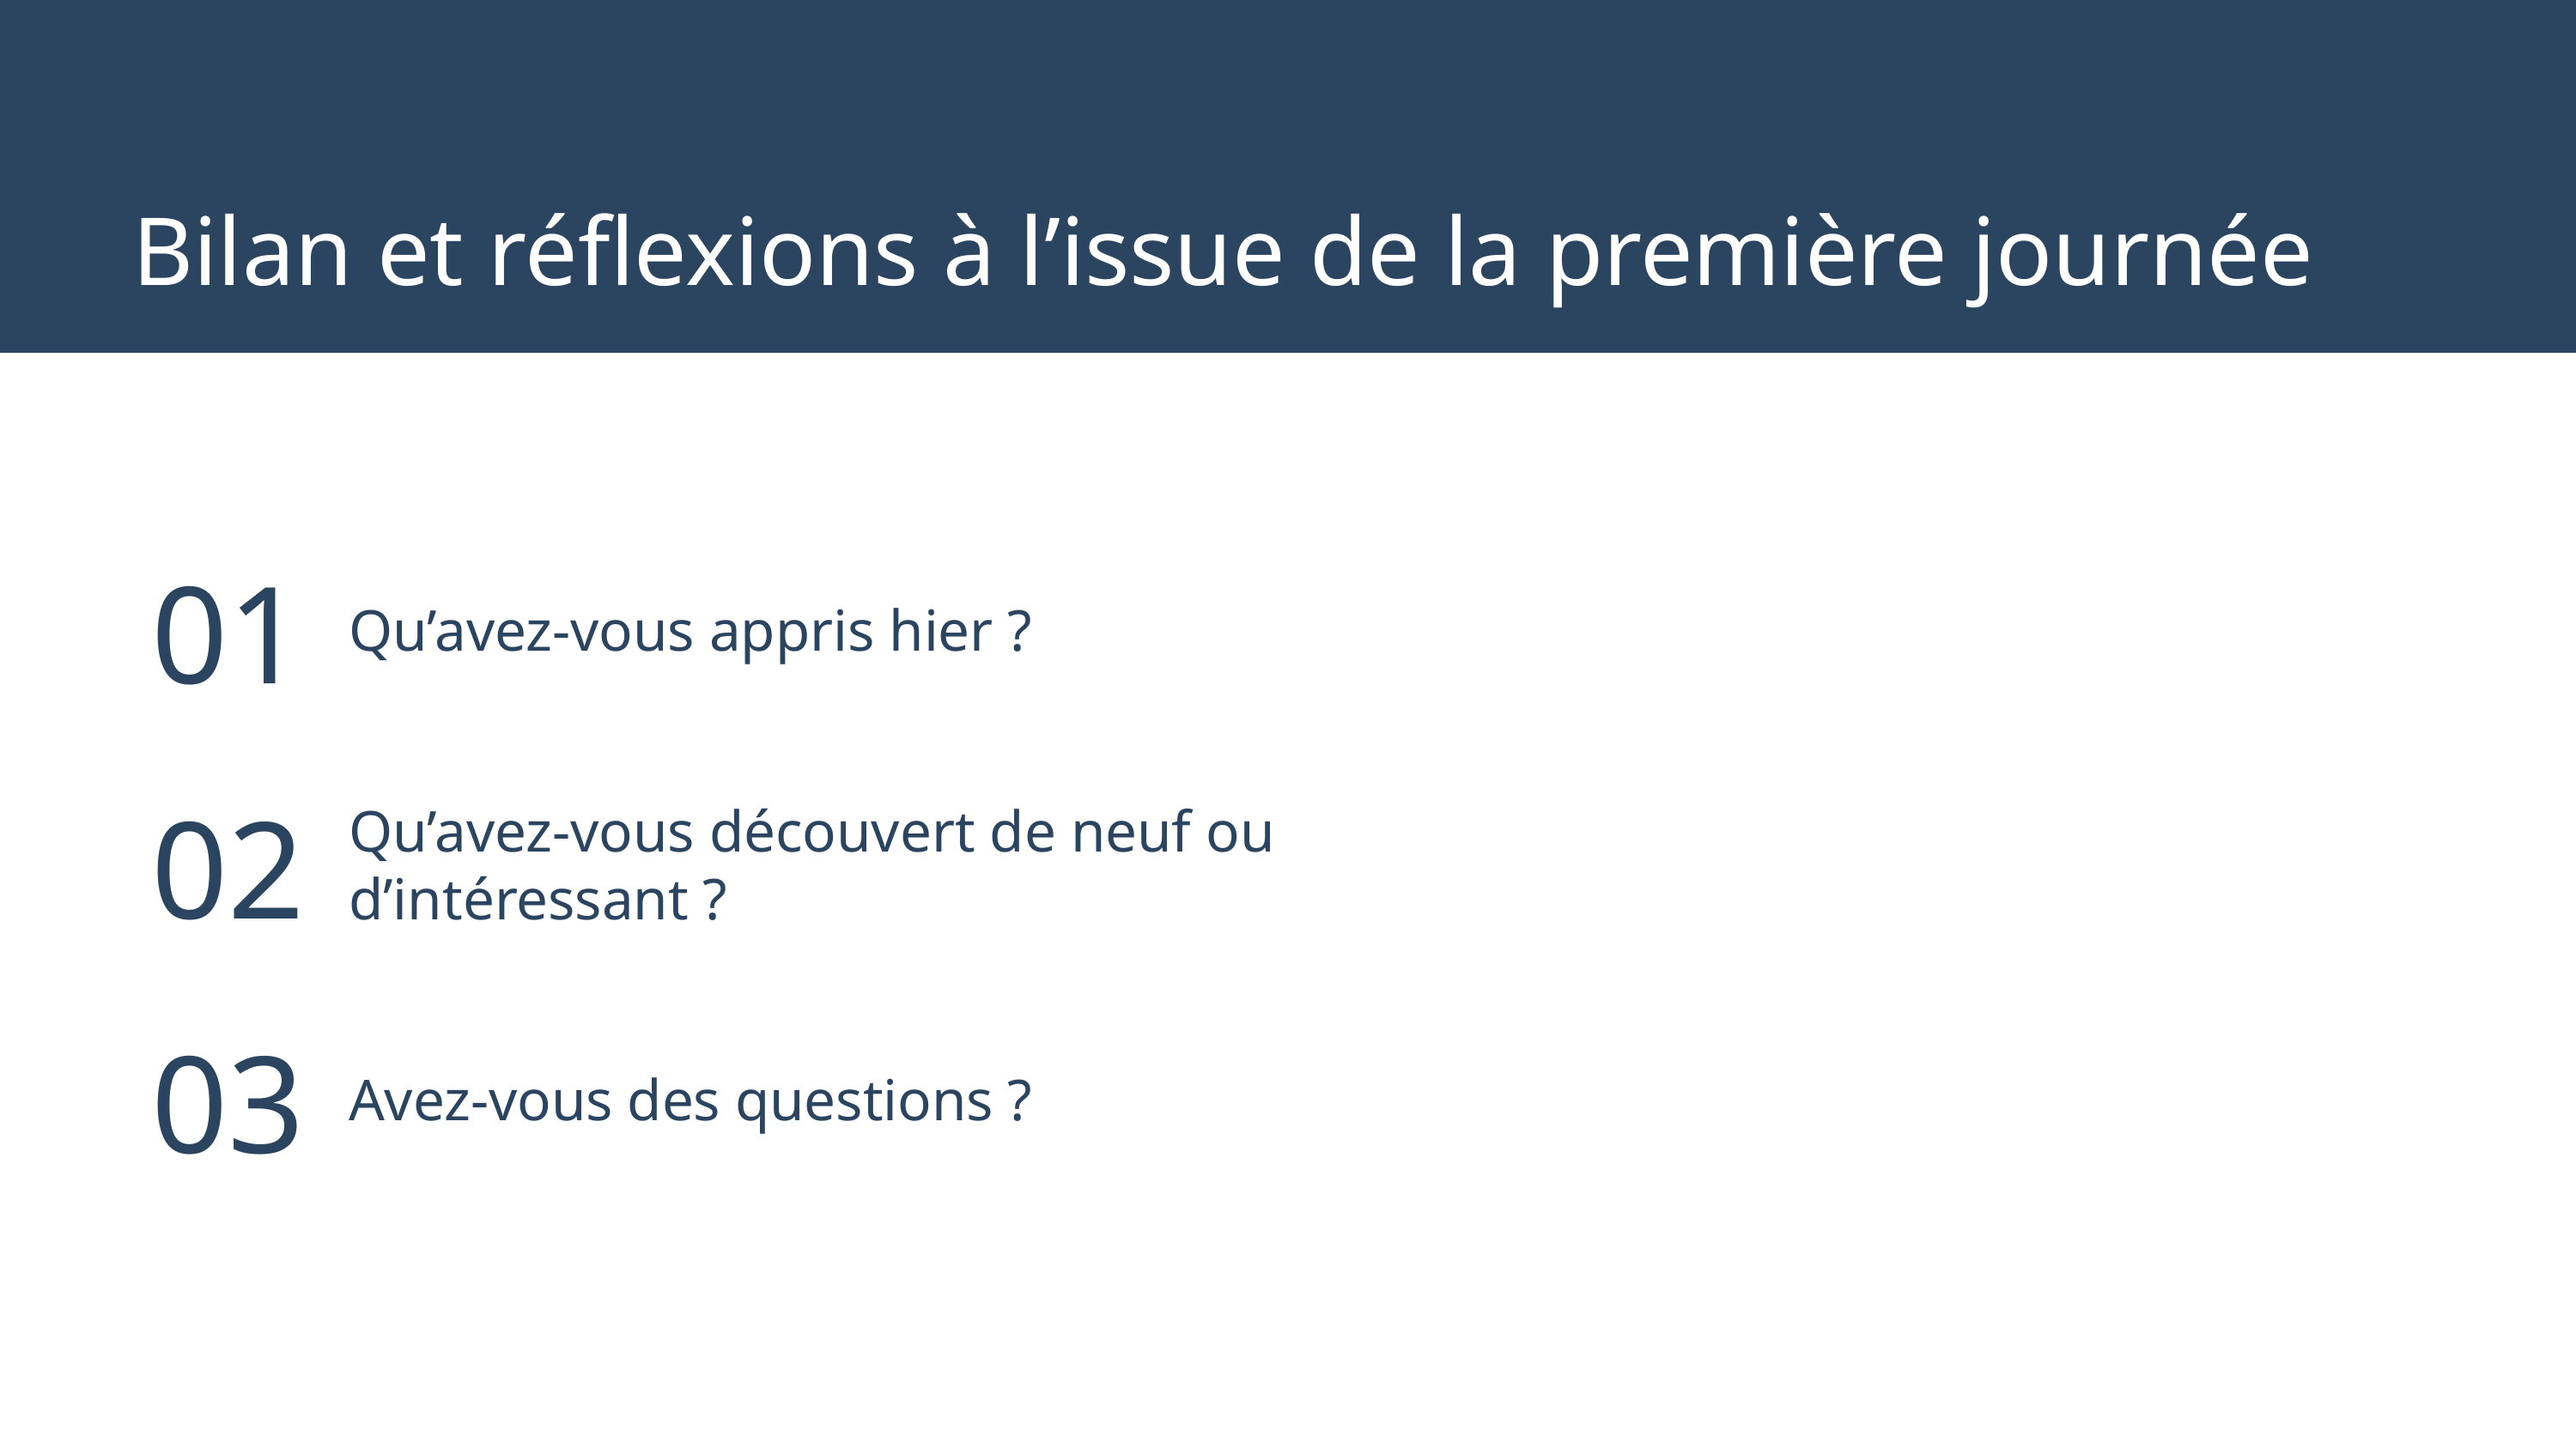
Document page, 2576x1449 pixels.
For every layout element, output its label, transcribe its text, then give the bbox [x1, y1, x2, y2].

picture [0, 0, 2576, 353]
text_box Avez-vous des questions ? [349, 1060, 1622, 1135]
text_box Qu’avez-vous appris hier ? [349, 591, 1264, 665]
text_box 02 [132, 778, 324, 946]
text_box Qu’avez-vous découvert de neuf ou d’intéressant ? [349, 826, 1622, 900]
text_box 03 [132, 1012, 324, 1180]
text_box 01 [132, 543, 324, 712]
